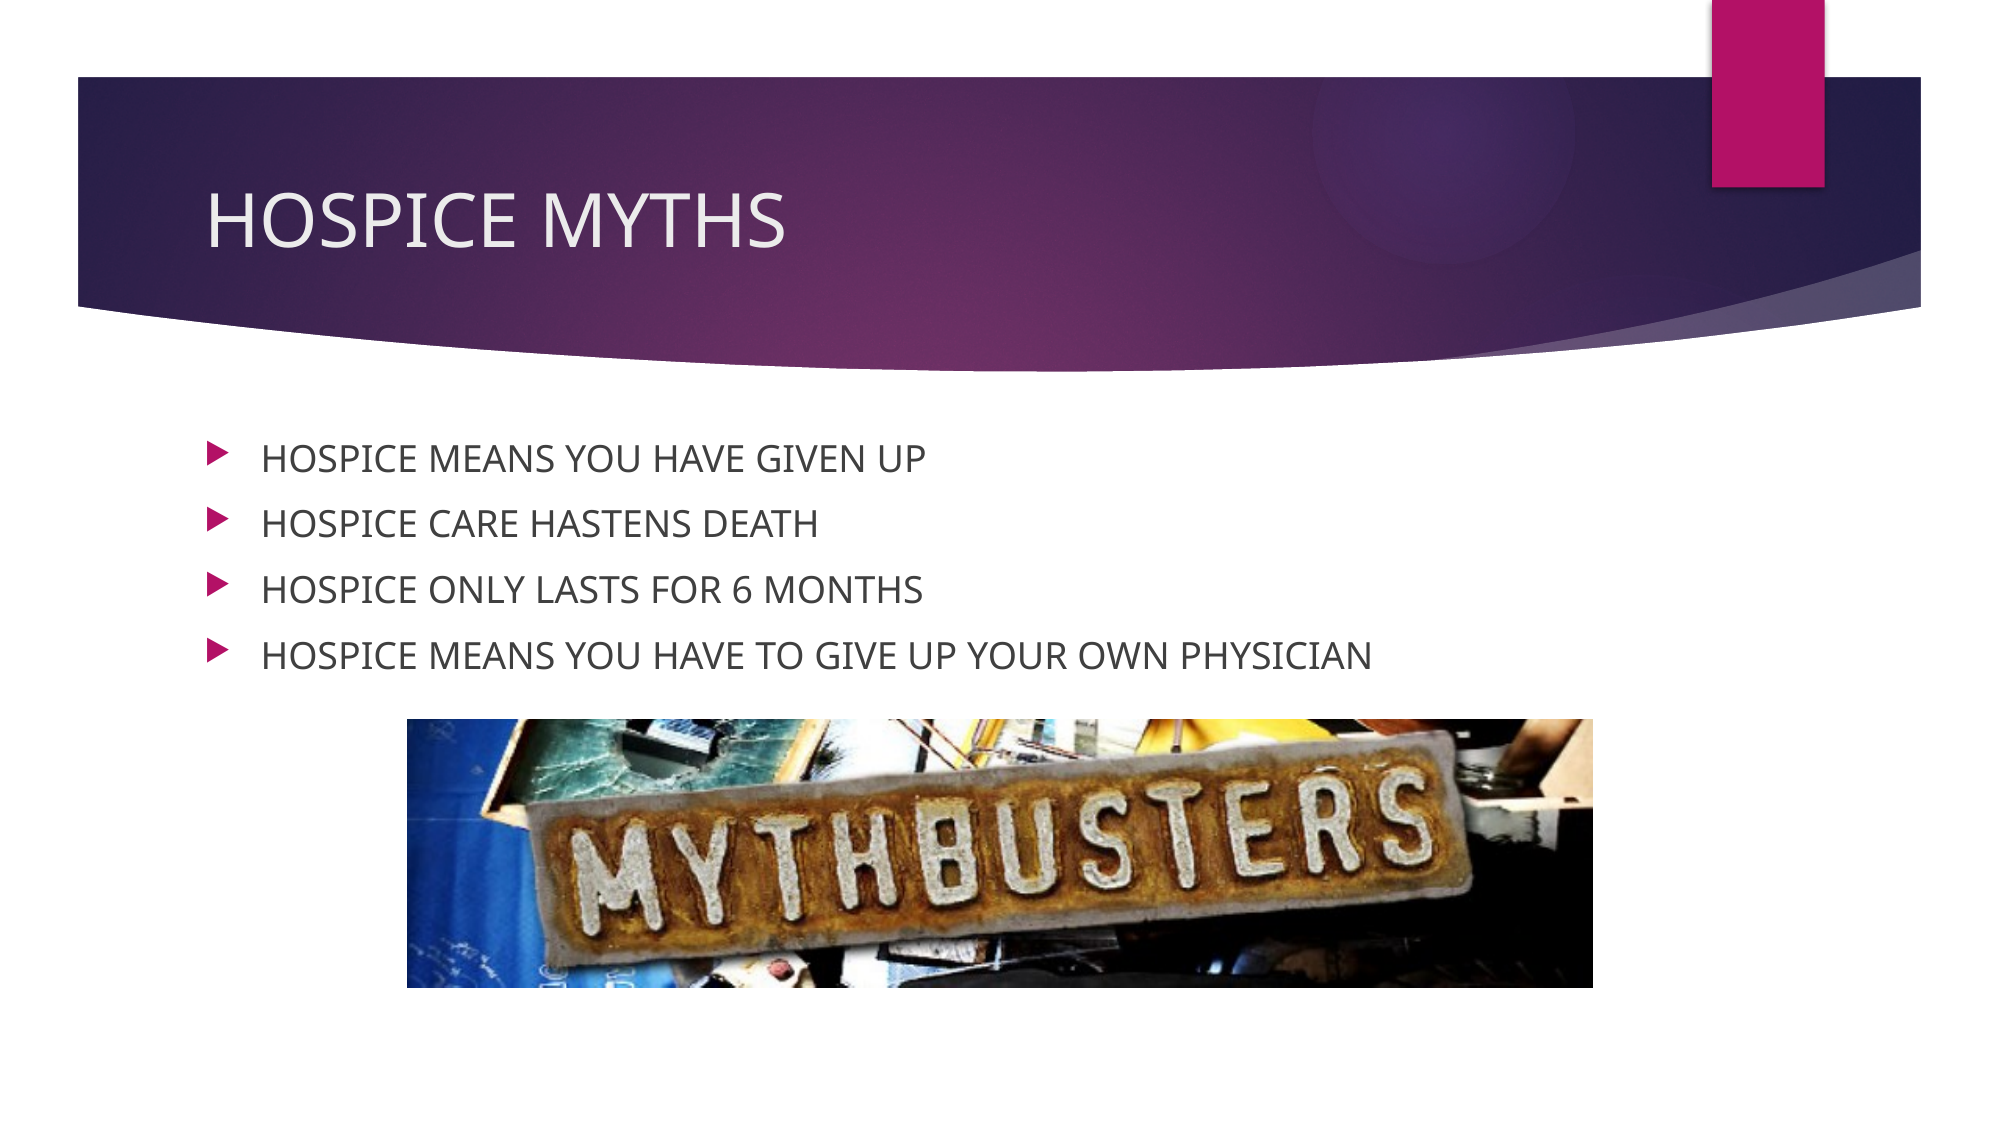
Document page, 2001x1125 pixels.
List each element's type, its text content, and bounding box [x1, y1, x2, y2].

picture [407, 719, 1593, 988]
title HOSPICE MYTHS [189, 159, 1627, 276]
list HOSPICE MEANS YOU HAVE GIVEN UP HOSPICE CARE HASTENS DEATH HOSPICE ONLY LASTS FOR 6 MONTHS HOSPICE MEANS YOU HAVE TO GIVE UP YOUR OWN PHYSICIAN [189, 427, 1638, 988]
